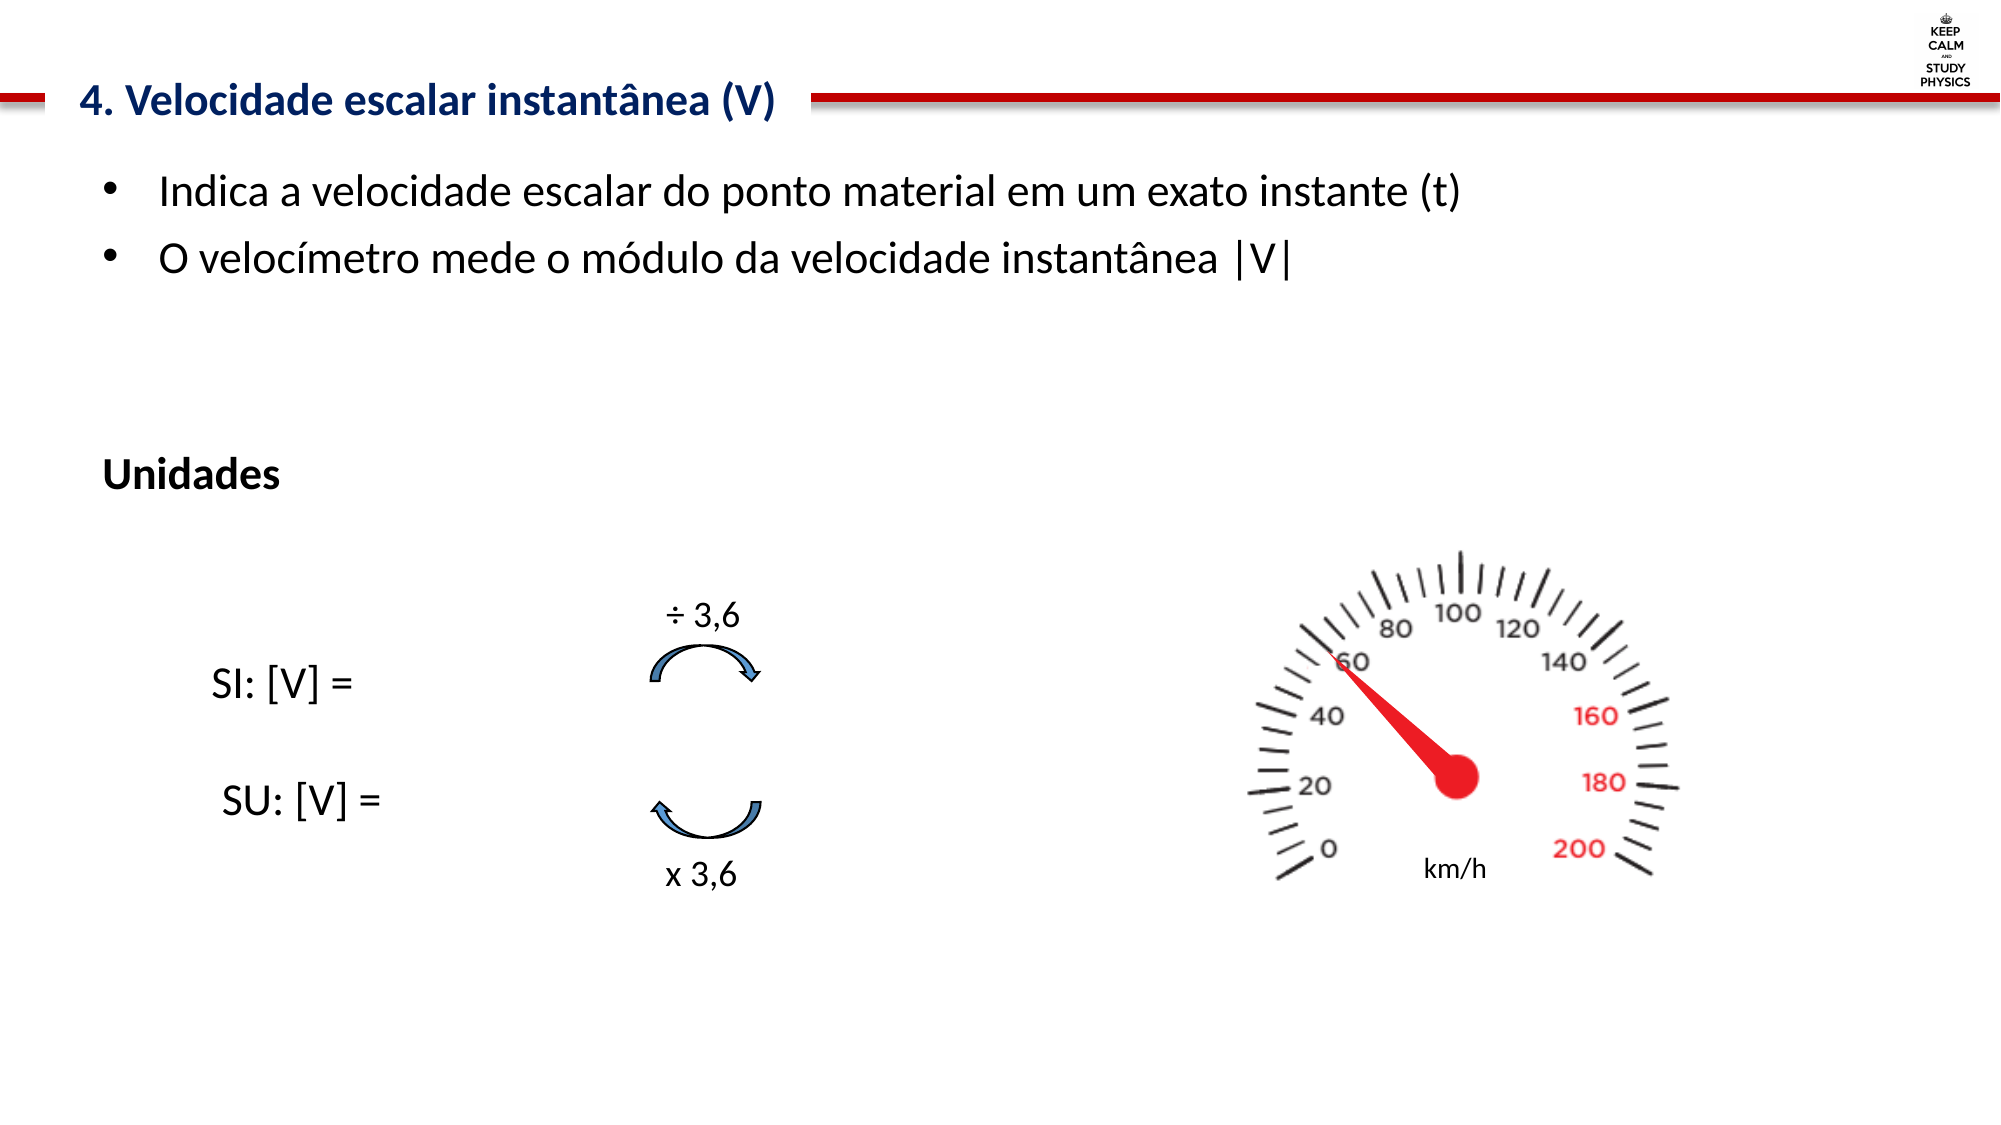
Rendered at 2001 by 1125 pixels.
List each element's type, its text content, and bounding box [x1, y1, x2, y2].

picture [1914, 13, 1979, 89]
text_box 4. Velocidade escalar instantânea (V) [45, 62, 811, 97]
text_box [649, 800, 762, 839]
text_box 4. Velocidade escalar instantânea (V) [45, 98, 811, 132]
text_box Unidades [87, 436, 298, 506]
text_box [649, 644, 762, 683]
text_box Indica a velocidade escalar do ponto material em um exato instante (t) [87, 153, 1514, 223]
text_box O velocímetro mede o módulo da velocidade instantânea |V| [87, 219, 1450, 290]
text_box ÷ 3,6 [651, 582, 756, 643]
text_box x 3,6 [650, 842, 754, 902]
picture [1177, 542, 1722, 893]
